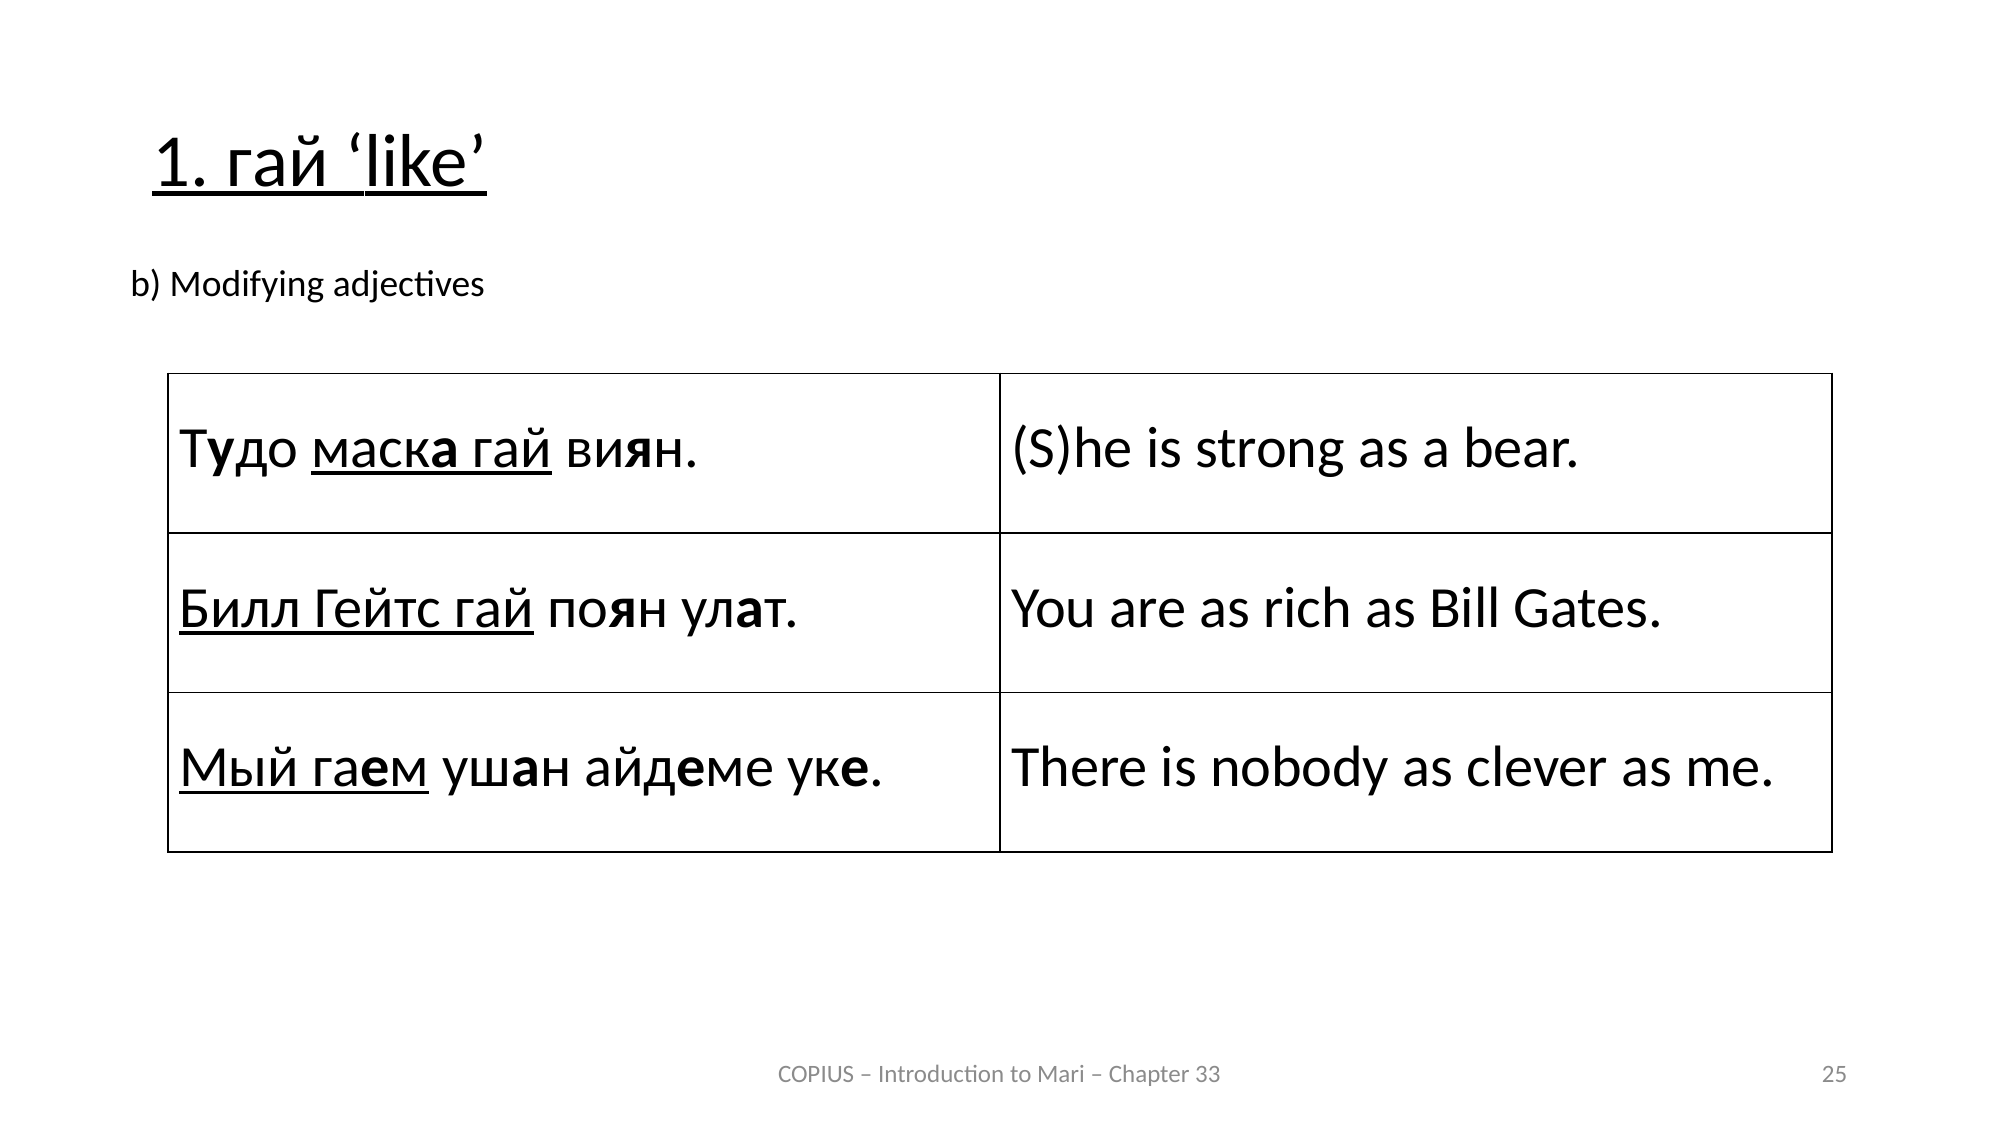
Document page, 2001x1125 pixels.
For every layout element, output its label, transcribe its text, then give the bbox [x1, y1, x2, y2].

slide_number 25 [1412, 1042, 1863, 1103]
footer COPIUS – Introduction to Mari – Chapter 33 [662, 1042, 1338, 1103]
list 1. гай ‘like’ [137, 113, 1863, 239]
table_cell Билл Гейтс гай поян улат. [169, 534, 999, 692]
table_cell Мый гаем ушан айдеме уке. [169, 693, 999, 851]
table_cell There is nobody as clever as me. [1001, 693, 1831, 851]
text_box b) Modifying adjectives [115, 251, 914, 312]
table_header (S)he is strong as a bear. [1001, 374, 1831, 532]
table_header Тудо маска гай виян. [169, 374, 999, 532]
table_cell You are as rich as Bill Gates. [1001, 534, 1831, 692]
